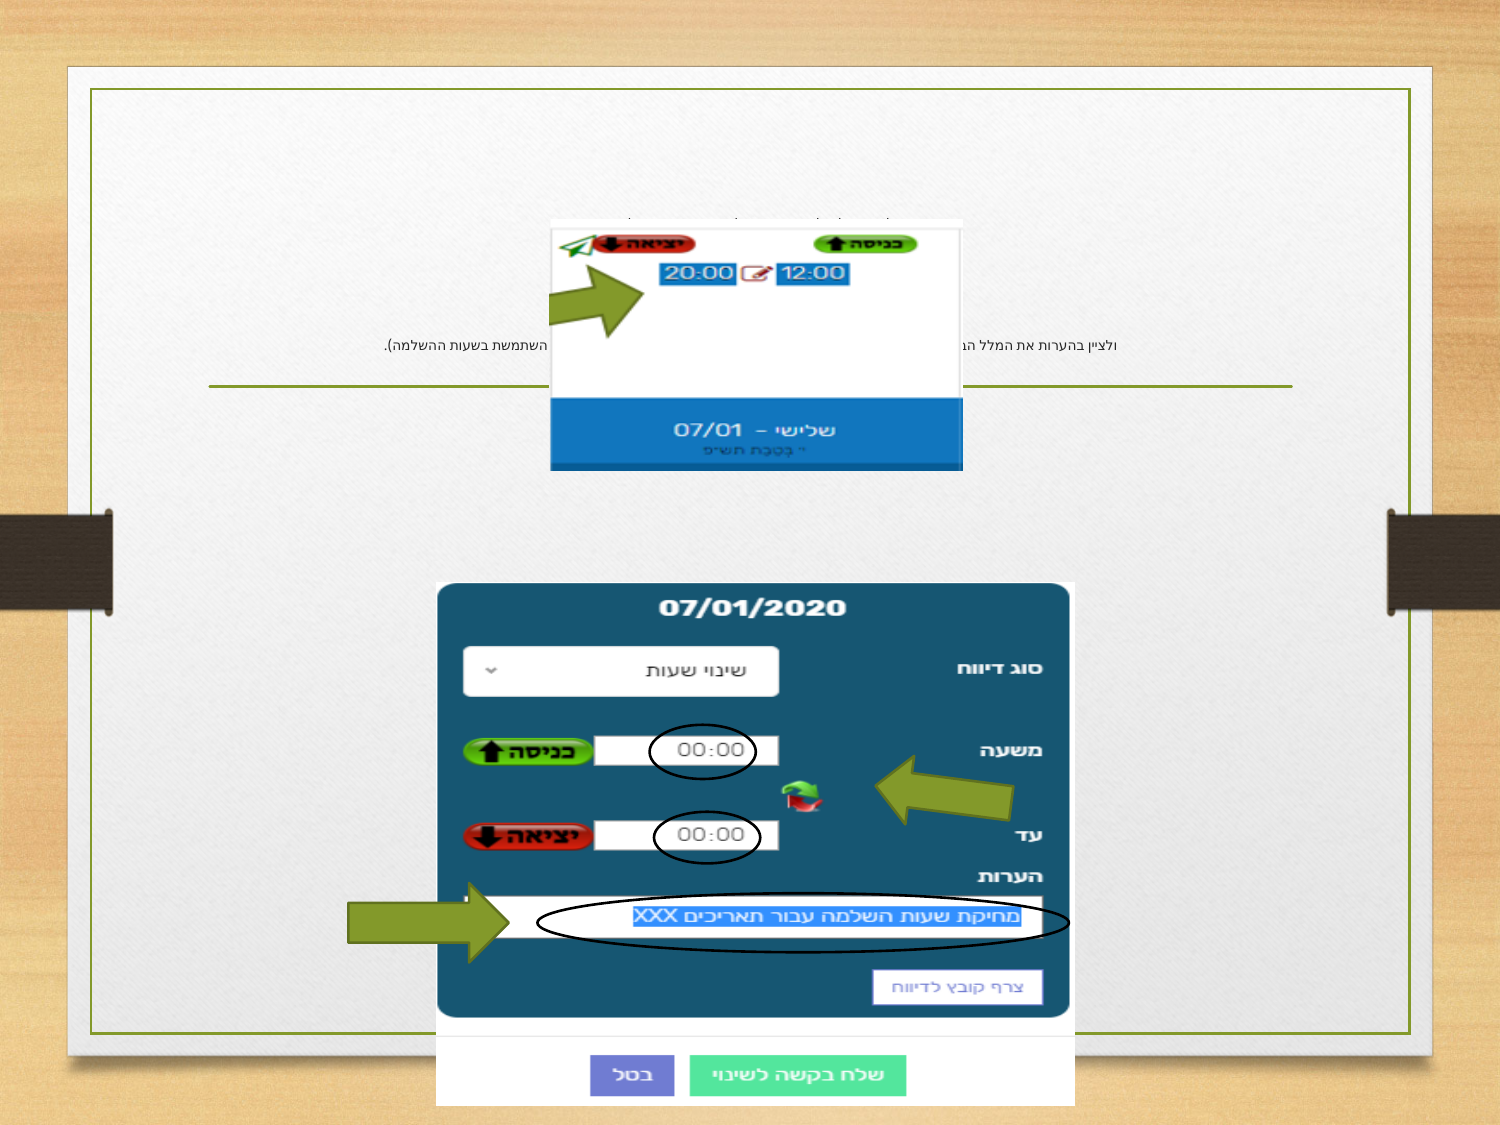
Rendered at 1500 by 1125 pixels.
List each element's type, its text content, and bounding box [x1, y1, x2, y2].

text_box [347, 901, 436, 944]
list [436, 581, 1076, 1106]
picture [0, 0, 1500, 1125]
title לסיום, עליך לפתוח בקשה לאיפוס שעות ההשלמה. תפתחי בקשת שינוי שעות ביום בו בוצעו שעות ההשלמה ולציין בהערות את המלל הבא- "מחיקת שעות השלמה עבור תאריכים "XXX(צייני את התאריכים בהם השתמשת בשעות ההשלמה). [193, 150, 1309, 365]
